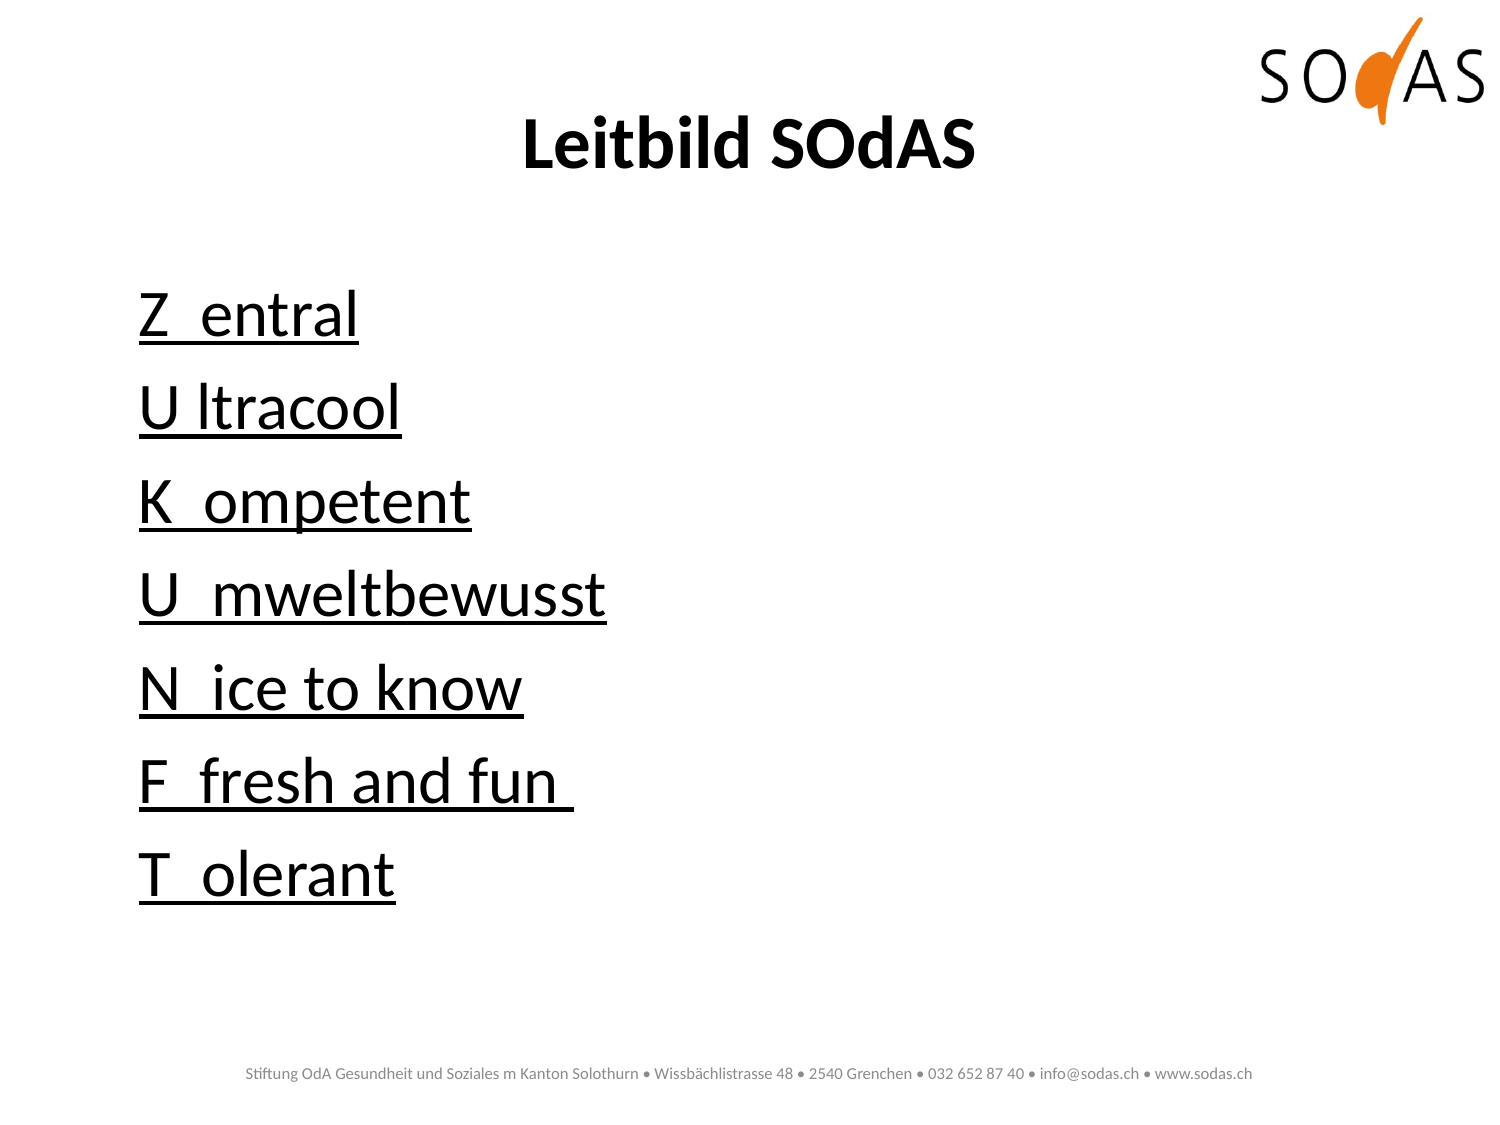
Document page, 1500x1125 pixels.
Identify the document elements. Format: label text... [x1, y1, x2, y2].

list Z entral U ltracool K ompetent U mweltbewusst N ice to know F fresh and fun T olerant [123, 262, 1425, 1005]
footer Stiftung OdA Gesundheit und Soziales m Kanton Solothurn • Wissbächlistrasse 48 • 2540 Grenchen • 032 652 87 40 • info@sodas.ch • www.sodas.ch [75, 1042, 1425, 1103]
title Leitbild SOdAS [75, 45, 1425, 233]
picture [1257, 2, 1484, 128]
